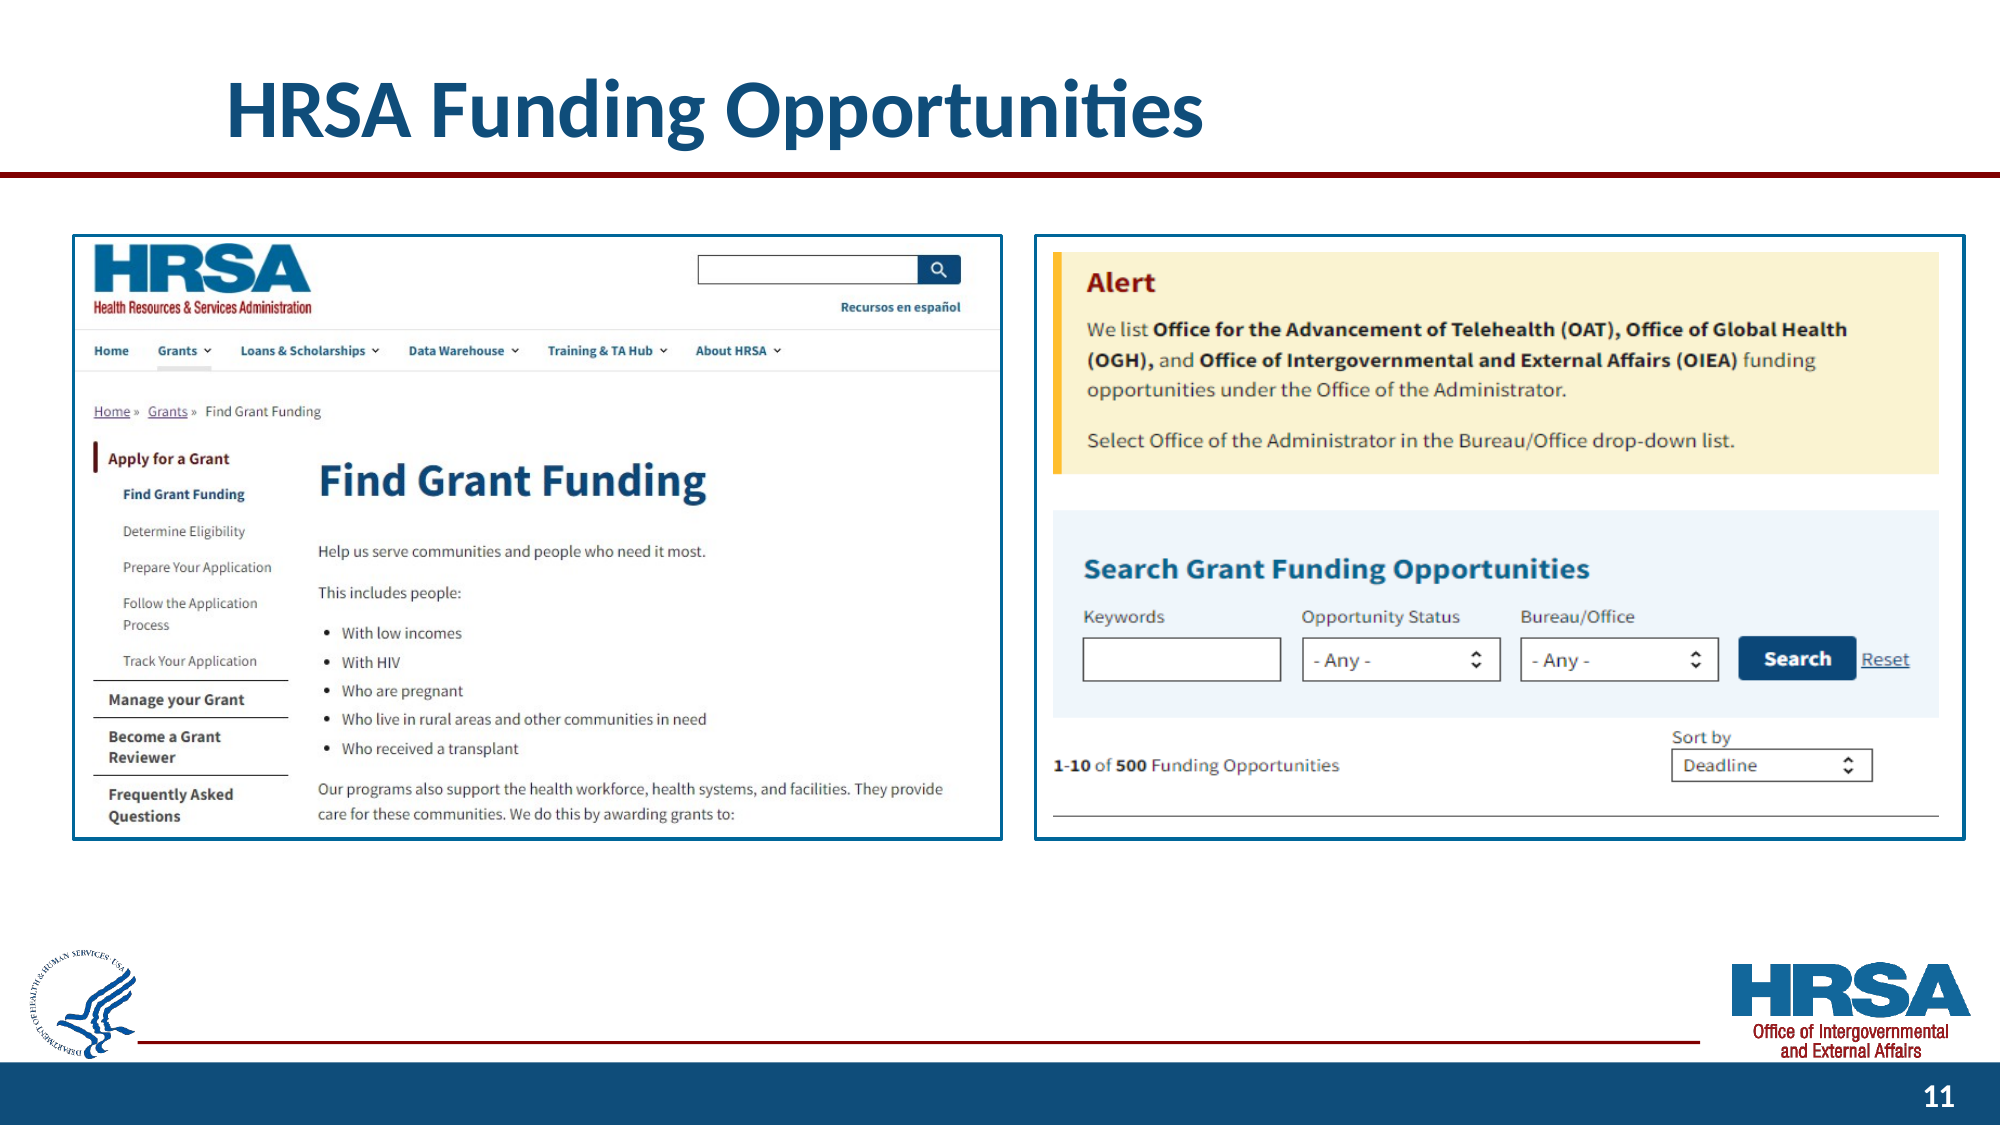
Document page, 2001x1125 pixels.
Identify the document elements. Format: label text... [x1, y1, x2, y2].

title HRSA Funding Opportunities [67, 0, 1827, 243]
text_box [71, 234, 1004, 841]
picture [24, 946, 141, 1062]
slide_number 10 [1915, 1080, 1965, 1125]
picture [1732, 962, 1971, 1058]
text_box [1034, 234, 1966, 841]
